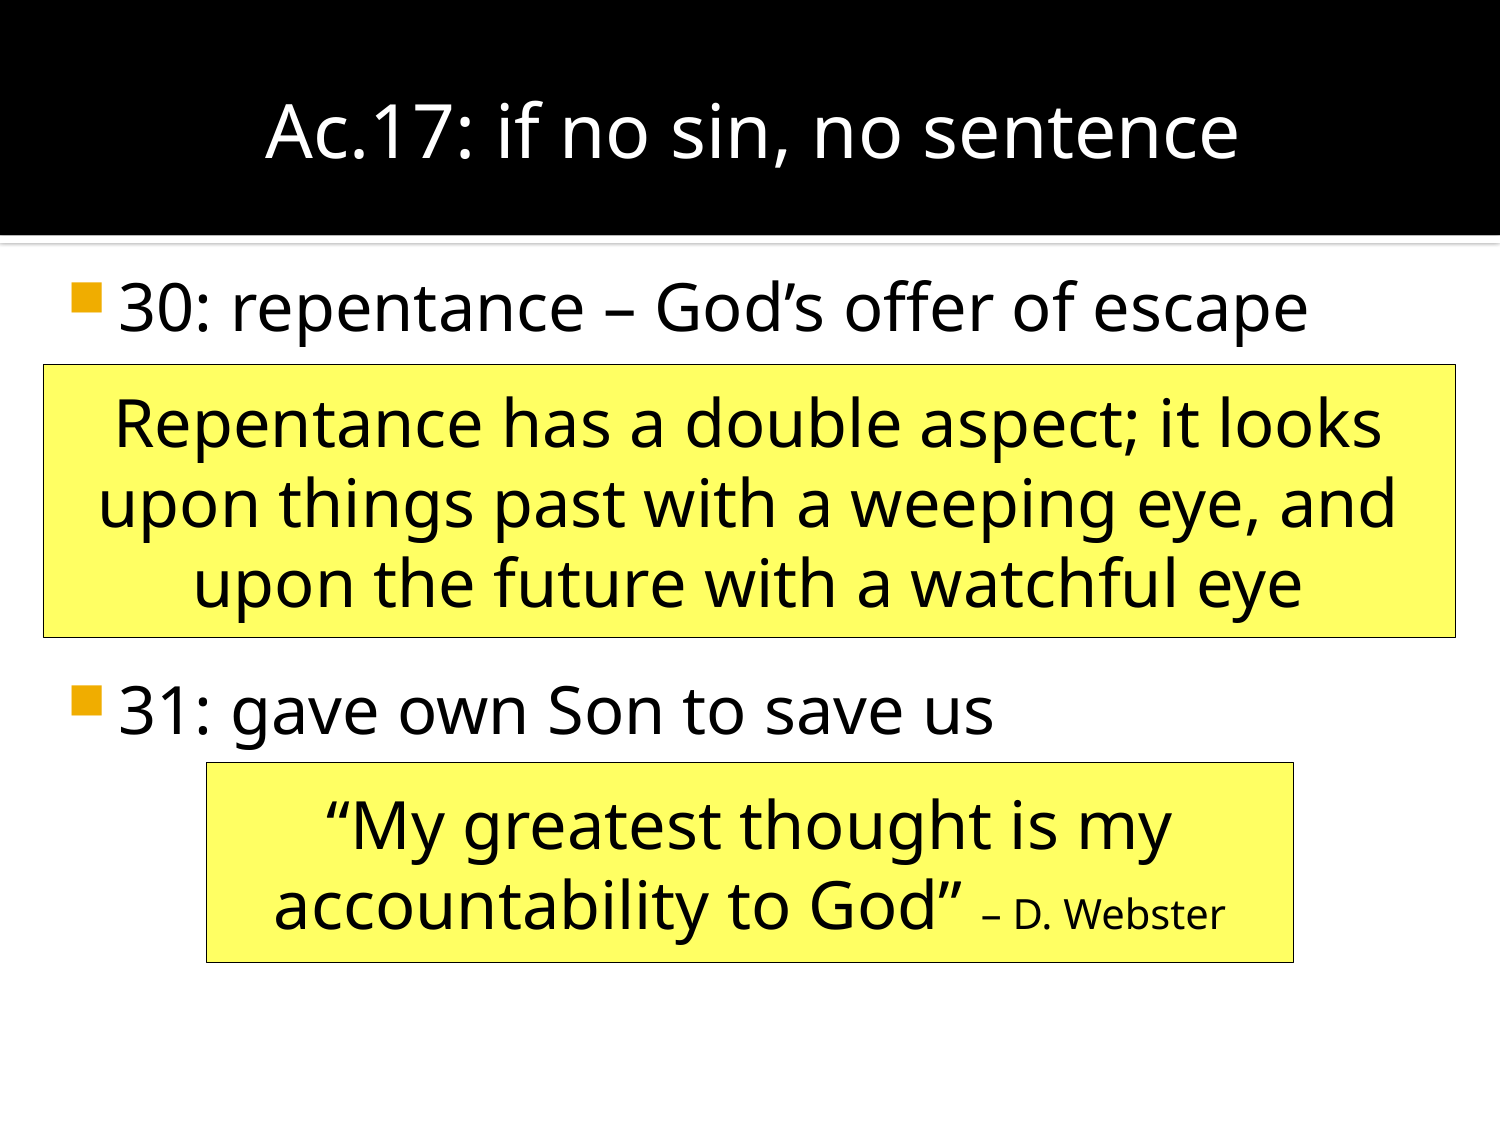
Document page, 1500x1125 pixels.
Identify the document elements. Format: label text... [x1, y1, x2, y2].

text_box “My greatest thought is my accountability to God” – D. Webster [202, 759, 1298, 966]
text_box Repentance has a double aspect; it looks upon things past with a weeping eye, and upon the future with a watchful eye [39, 360, 1459, 641]
list 30: repentance – God’s offer of escape 31: gave own Son to save us [37, 249, 1463, 1050]
title Ac.17: if no sin, no sentence [75, 25, 1425, 231]
